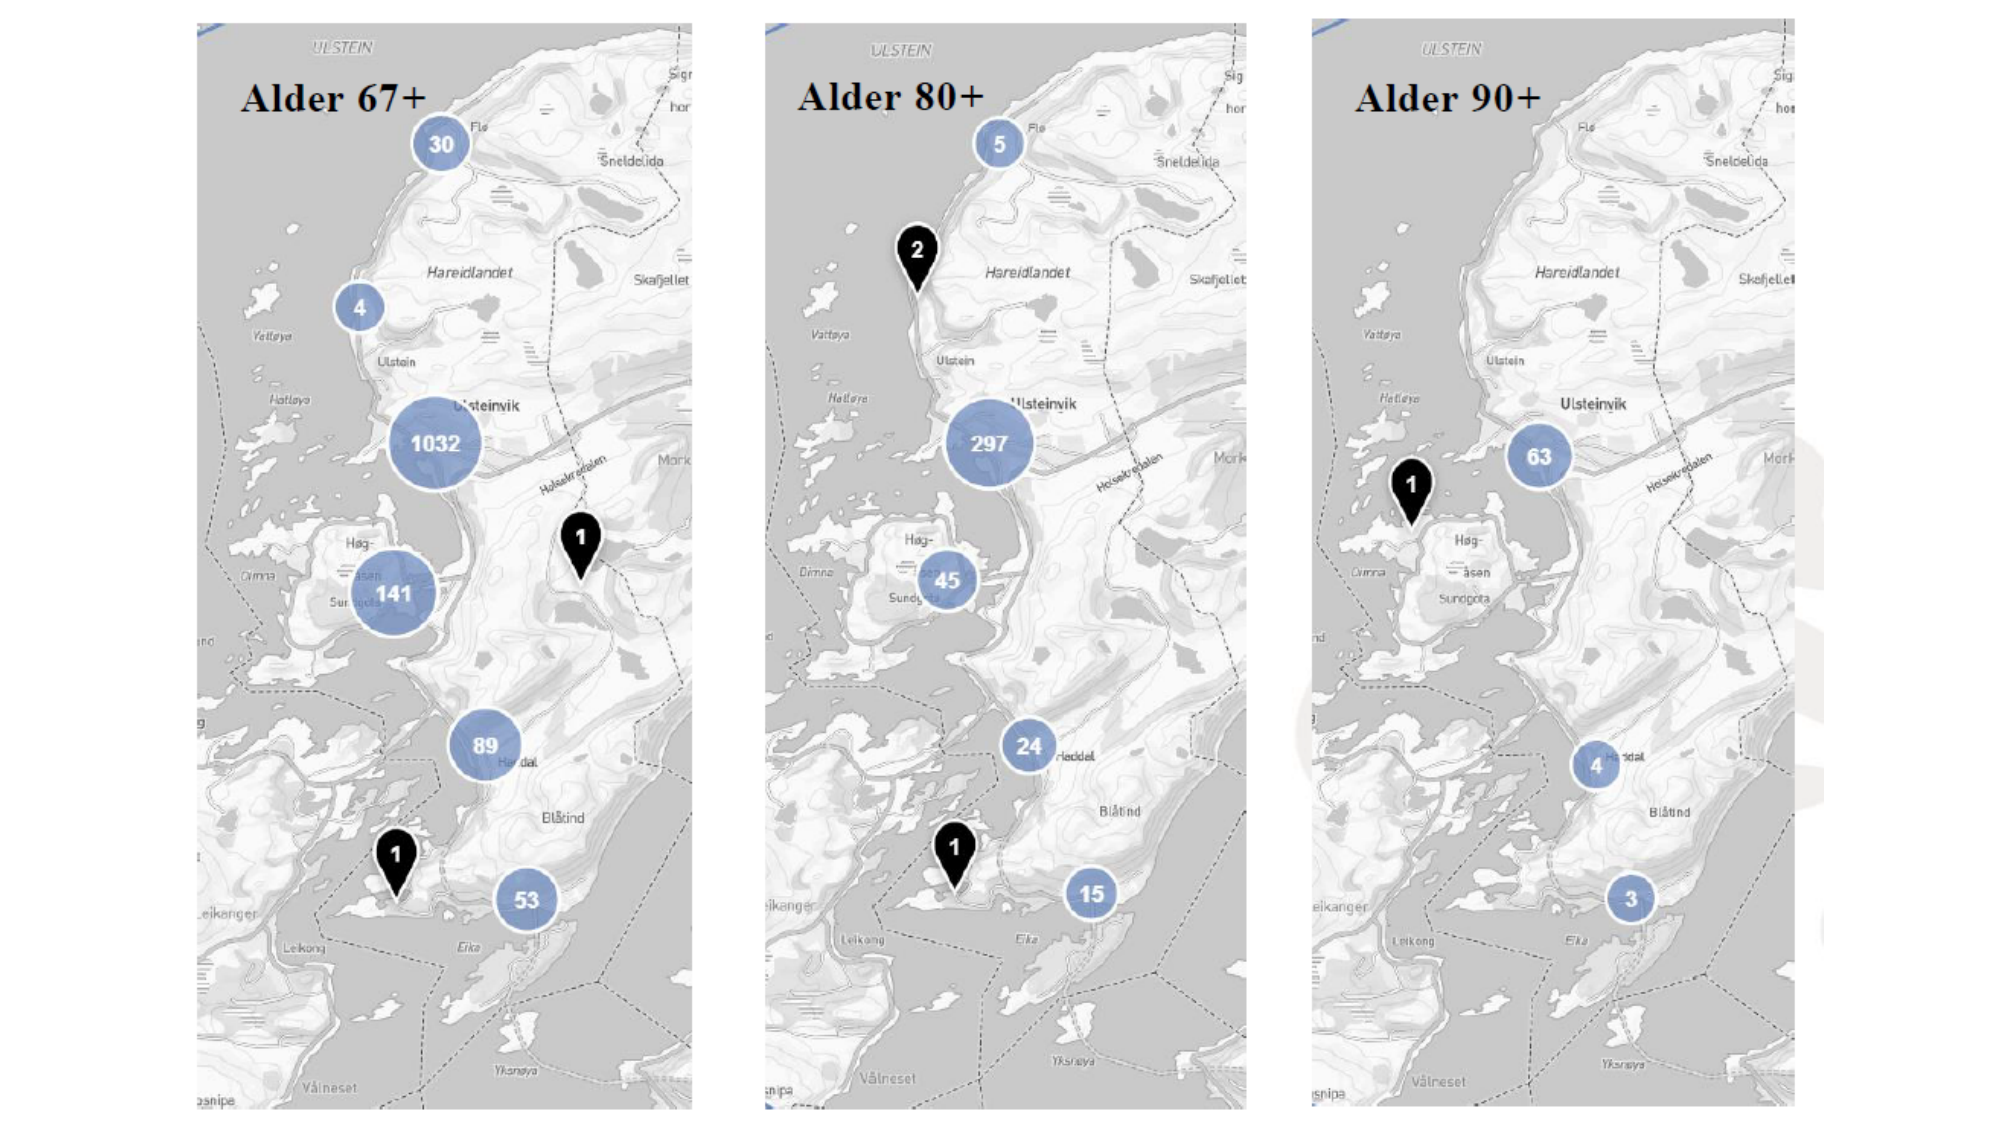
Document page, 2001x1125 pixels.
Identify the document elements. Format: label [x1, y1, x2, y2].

picture [175, 0, 1824, 1125]
